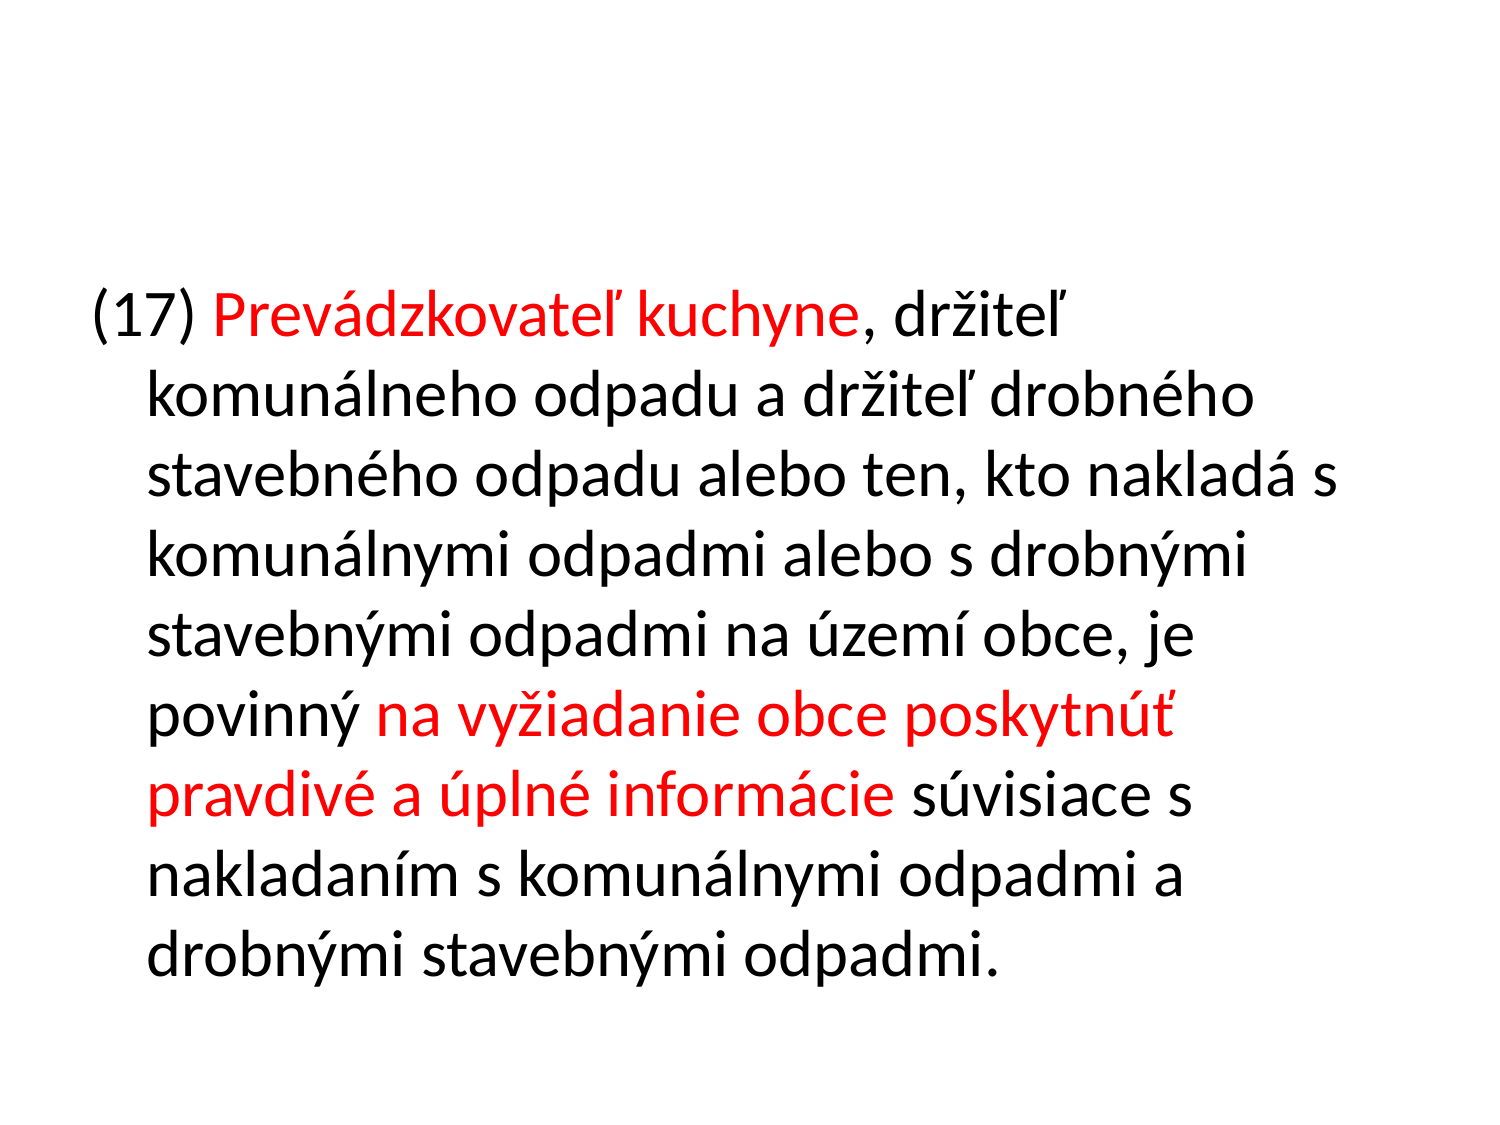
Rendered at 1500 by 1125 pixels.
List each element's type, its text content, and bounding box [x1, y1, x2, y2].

list (17) Prevádzkovateľ kuchyne, držiteľ komunálneho odpadu a držiteľ drobného stavebného odpadu alebo ten, kto nakladá s komunálnymi odpadmi alebo s drobnými stavebnými odpadmi na území obce, je povinný na vyžiadanie obce poskytnúť pravdivé a úplné informácie súvisiace s nakladaním s komunálnymi odpadmi a drobnými stavebnými odpadmi. [75, 262, 1425, 1005]
